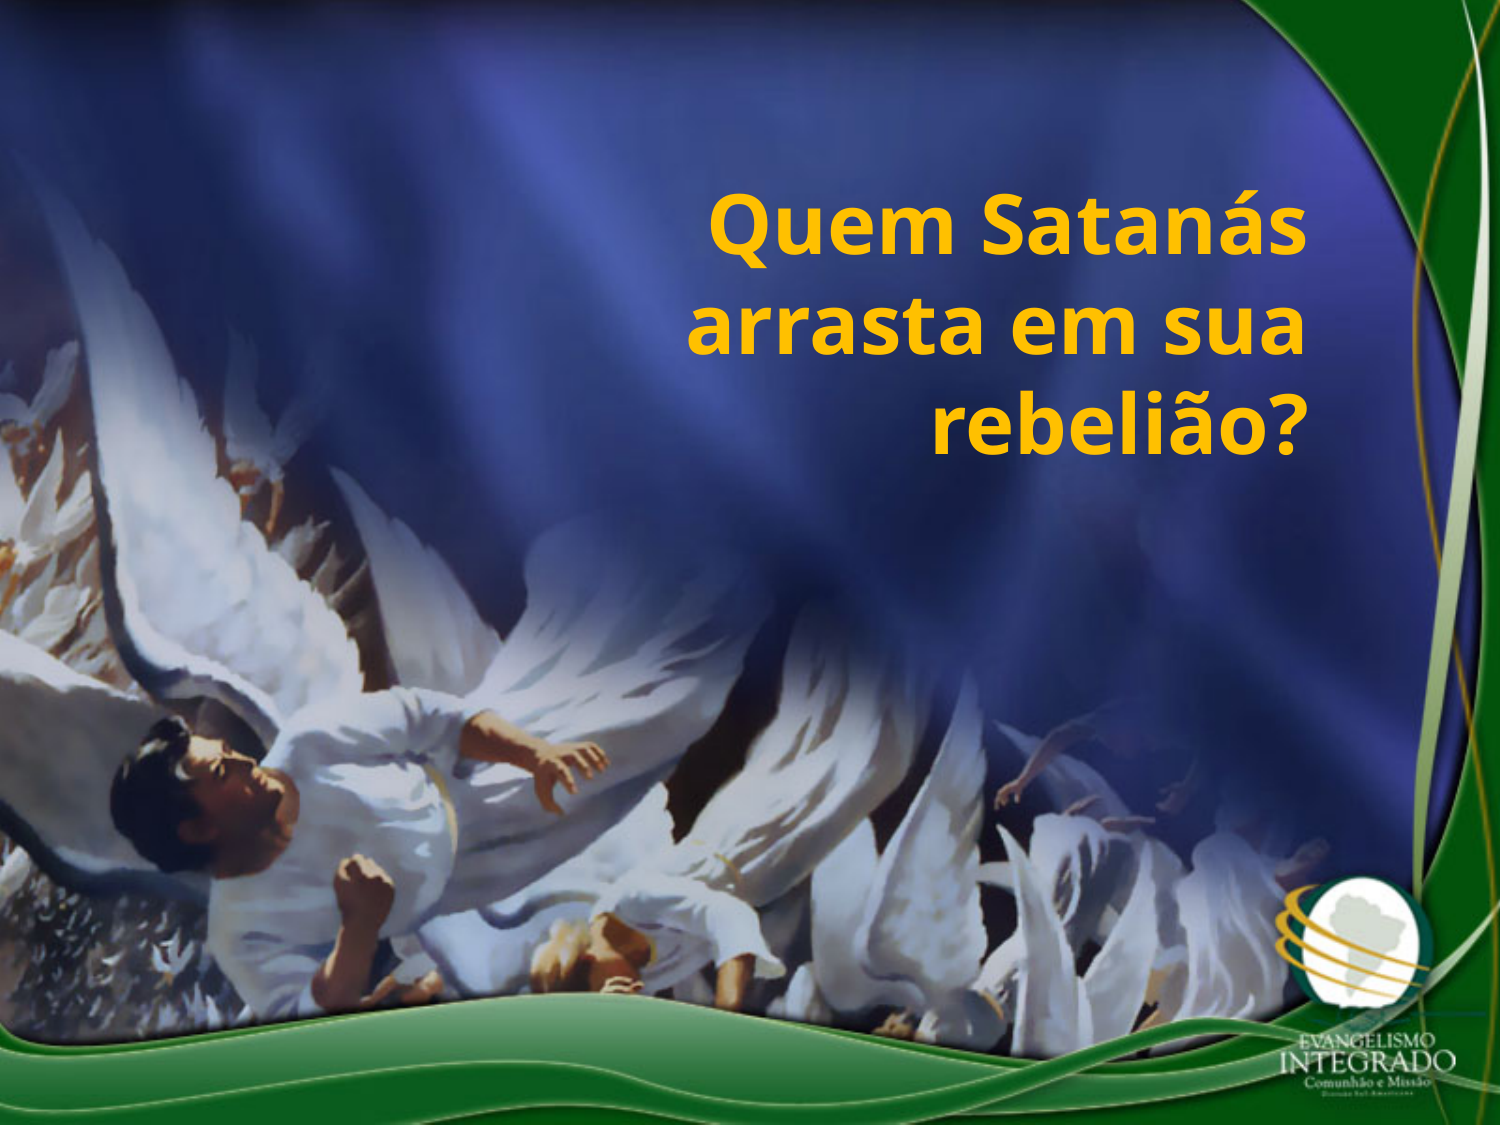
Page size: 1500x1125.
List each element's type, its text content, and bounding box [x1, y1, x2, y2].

text_box Quem Satanás arrasta em sua rebelião? [515, 164, 1325, 479]
picture [0, 0, 1500, 1125]
